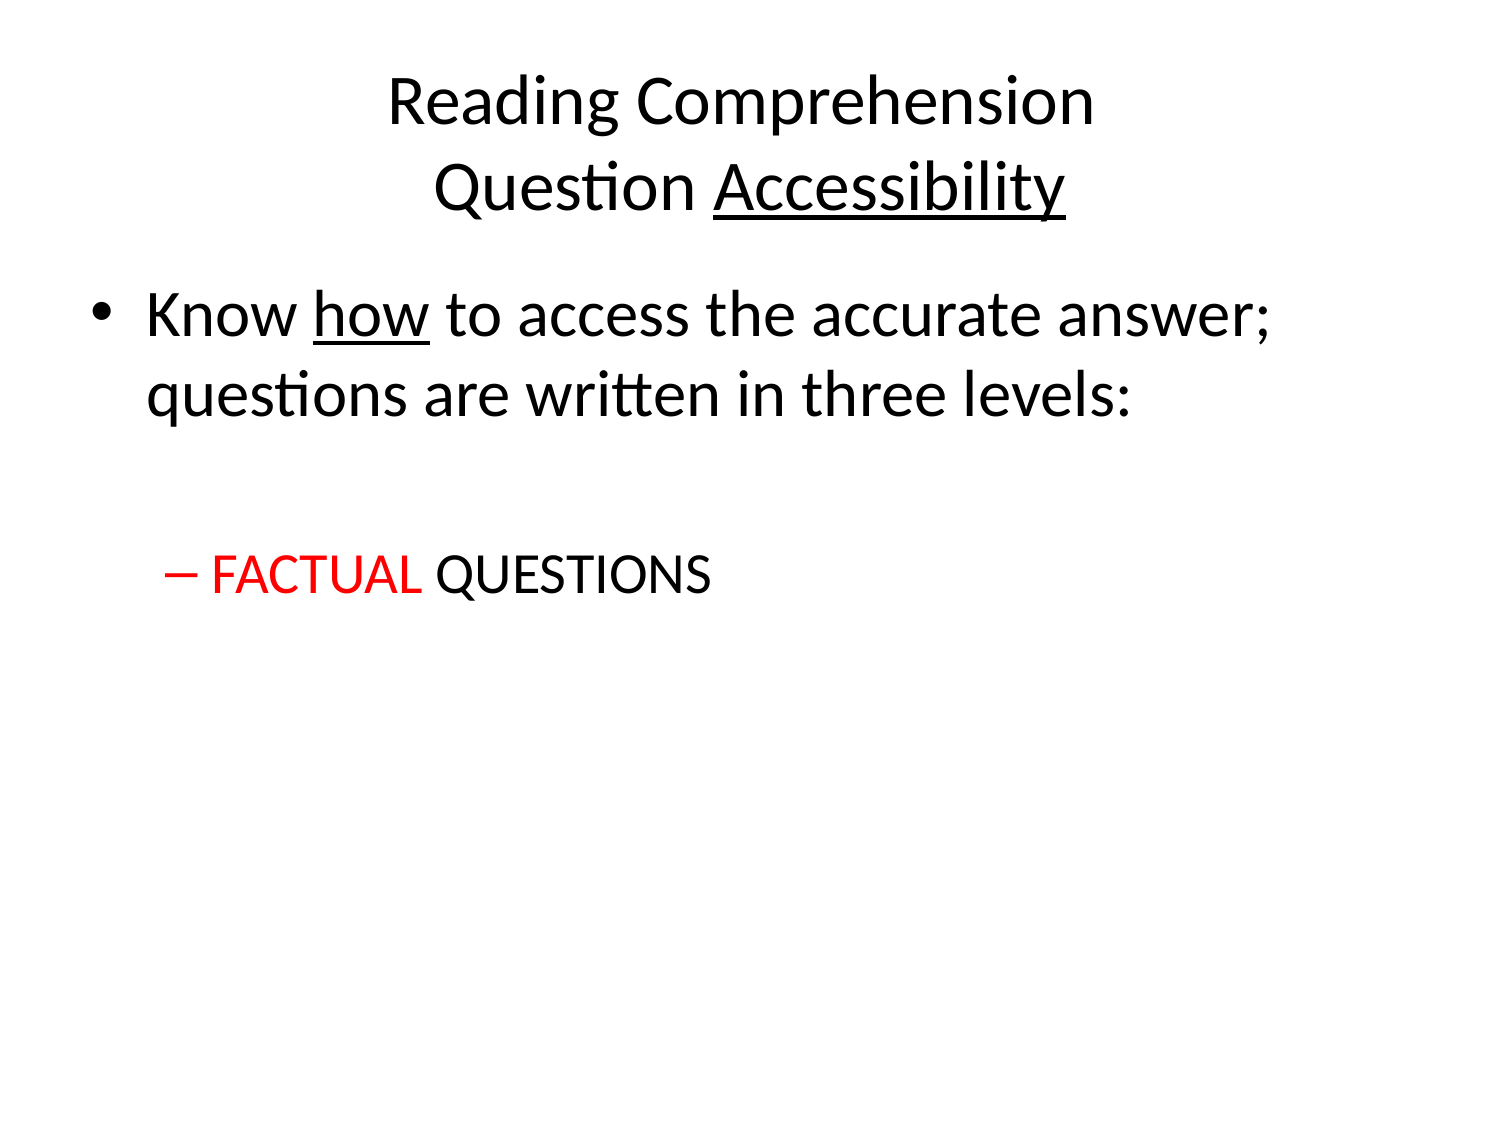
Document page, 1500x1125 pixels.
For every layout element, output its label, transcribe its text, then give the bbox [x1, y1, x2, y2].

list Know how to access the accurate answer; questions are written in three levels: FACTUAL QUESTIONS [75, 262, 1425, 1005]
title Reading Comprehension Question Accessibility [75, 45, 1425, 233]
